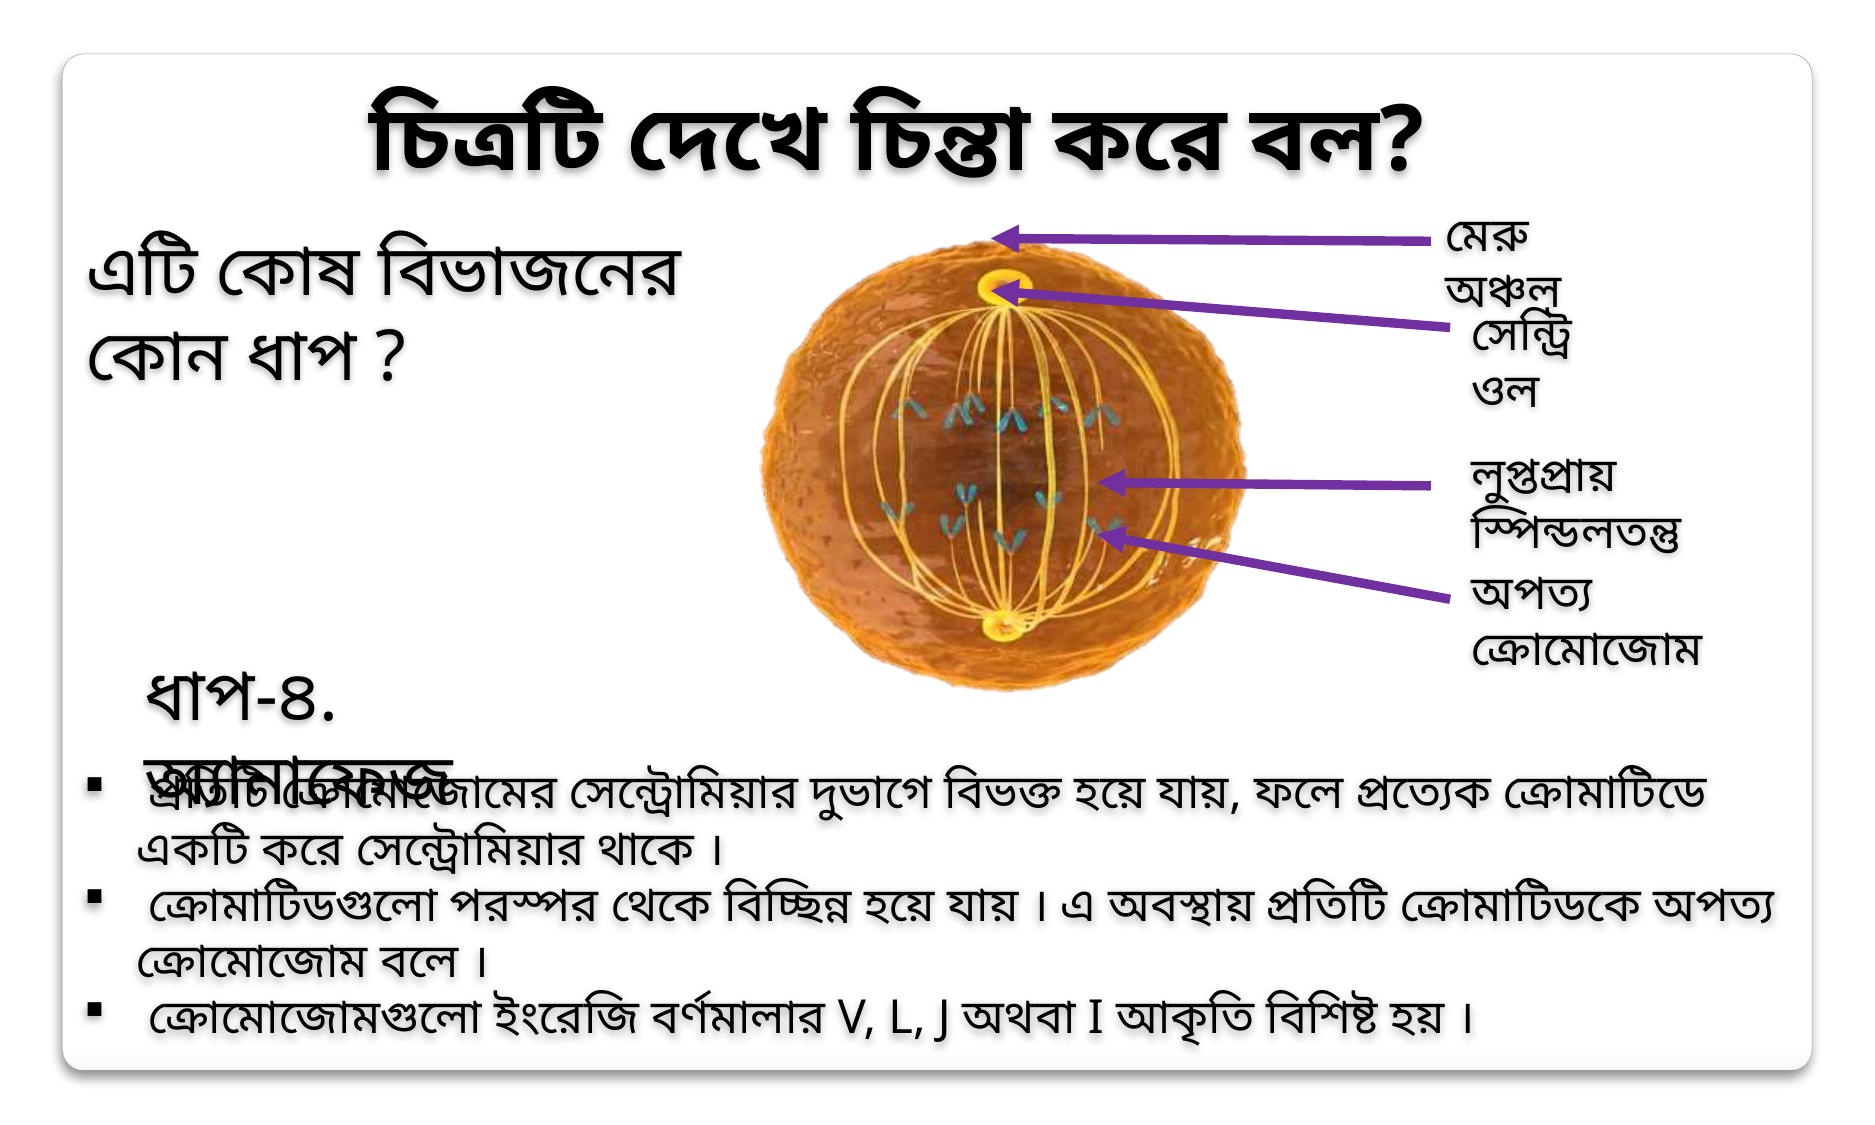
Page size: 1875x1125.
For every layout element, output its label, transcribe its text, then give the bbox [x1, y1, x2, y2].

picture [656, 230, 1361, 703]
text_box মেরু অঞ্চল [1430, 208, 1614, 296]
text_box চিত্রটি দেখে চিন্তা করে বল? [56, 71, 1809, 196]
text_box প্রতিটি ক্রোমোজোমের সেন্ট্রোমিয়ার দুভাগে বিভক্ত হয়ে যায়, ফলে প্রত্যেক ক্রোমাটিডে একটি করে সেন্ট্রোমিয়ার থাকে । ক্রোমাটিডগুলো পরস্পর থেকে বিচ্ছিন্ন হয়ে যায় । এ অবস্থায় প্রতিটি ক্রোমাটিডকে অপত্য ক্রোমোজোম বলে । ক্রোমোজোমগুলো ইংরেজি বর্ণমালার V, L, J অথবা I আকৃতি বিশিষ্ট হয় । [69, 754, 1796, 1051]
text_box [1096, 534, 1451, 600]
text_box অপত্য ক্রোমোজোম [1456, 554, 1787, 683]
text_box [990, 238, 1431, 242]
text_box সেন্ট্রিওল [1456, 296, 1615, 424]
text_box লুপ্তপ্রায় স্পিন্ডলতন্তু [1456, 437, 1787, 554]
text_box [1096, 482, 1431, 487]
text_box এটি কোষ বিভাজনের কোন ধাপ ? [71, 218, 833, 402]
text_box ধাপ-৪. অ্যানাফেজ [129, 642, 599, 752]
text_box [990, 290, 1451, 328]
